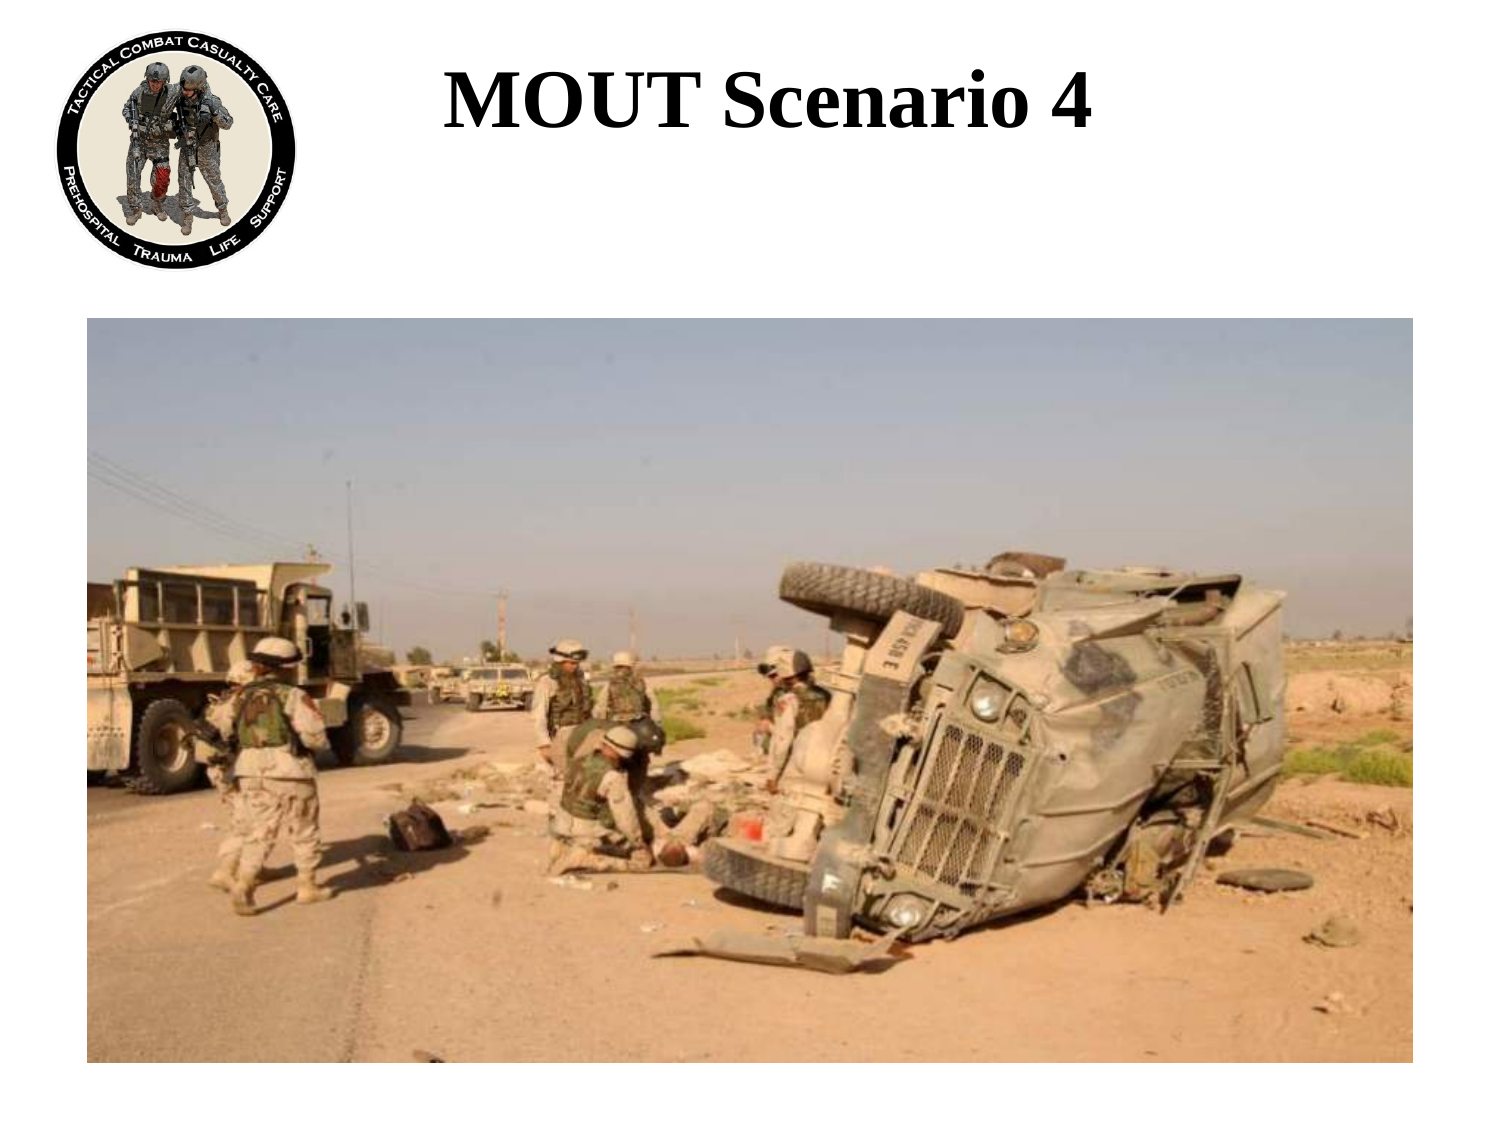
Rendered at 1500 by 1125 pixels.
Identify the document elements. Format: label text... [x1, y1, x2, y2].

picture [87, 318, 1413, 1063]
title MOUT Scenario 4 [149, 0, 1388, 188]
picture [50, 24, 300, 275]
